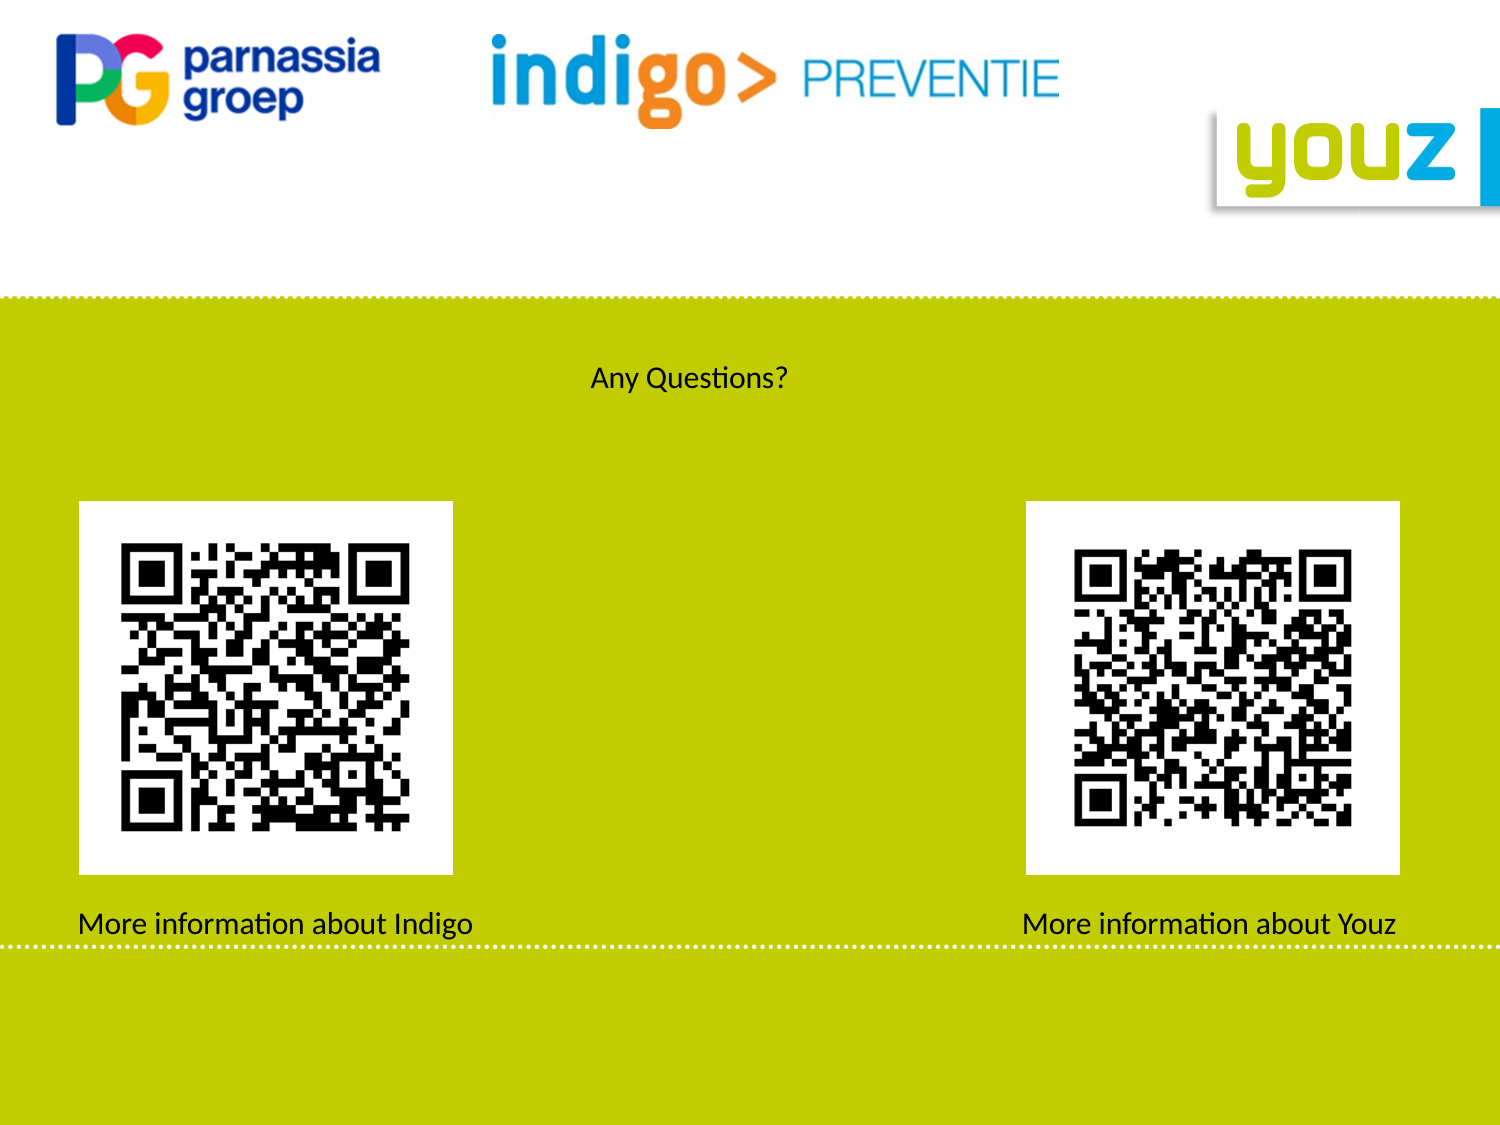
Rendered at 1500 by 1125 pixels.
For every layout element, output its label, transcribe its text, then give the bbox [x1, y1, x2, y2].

text_box More information about Indigo [3, 819, 548, 990]
picture [79, 501, 453, 876]
subtitle [0, 466, 1400, 1017]
picture [0, 0, 1500, 1125]
text_box More information about Youz [937, 819, 1481, 990]
title Any Questions? [135, 349, 1244, 466]
